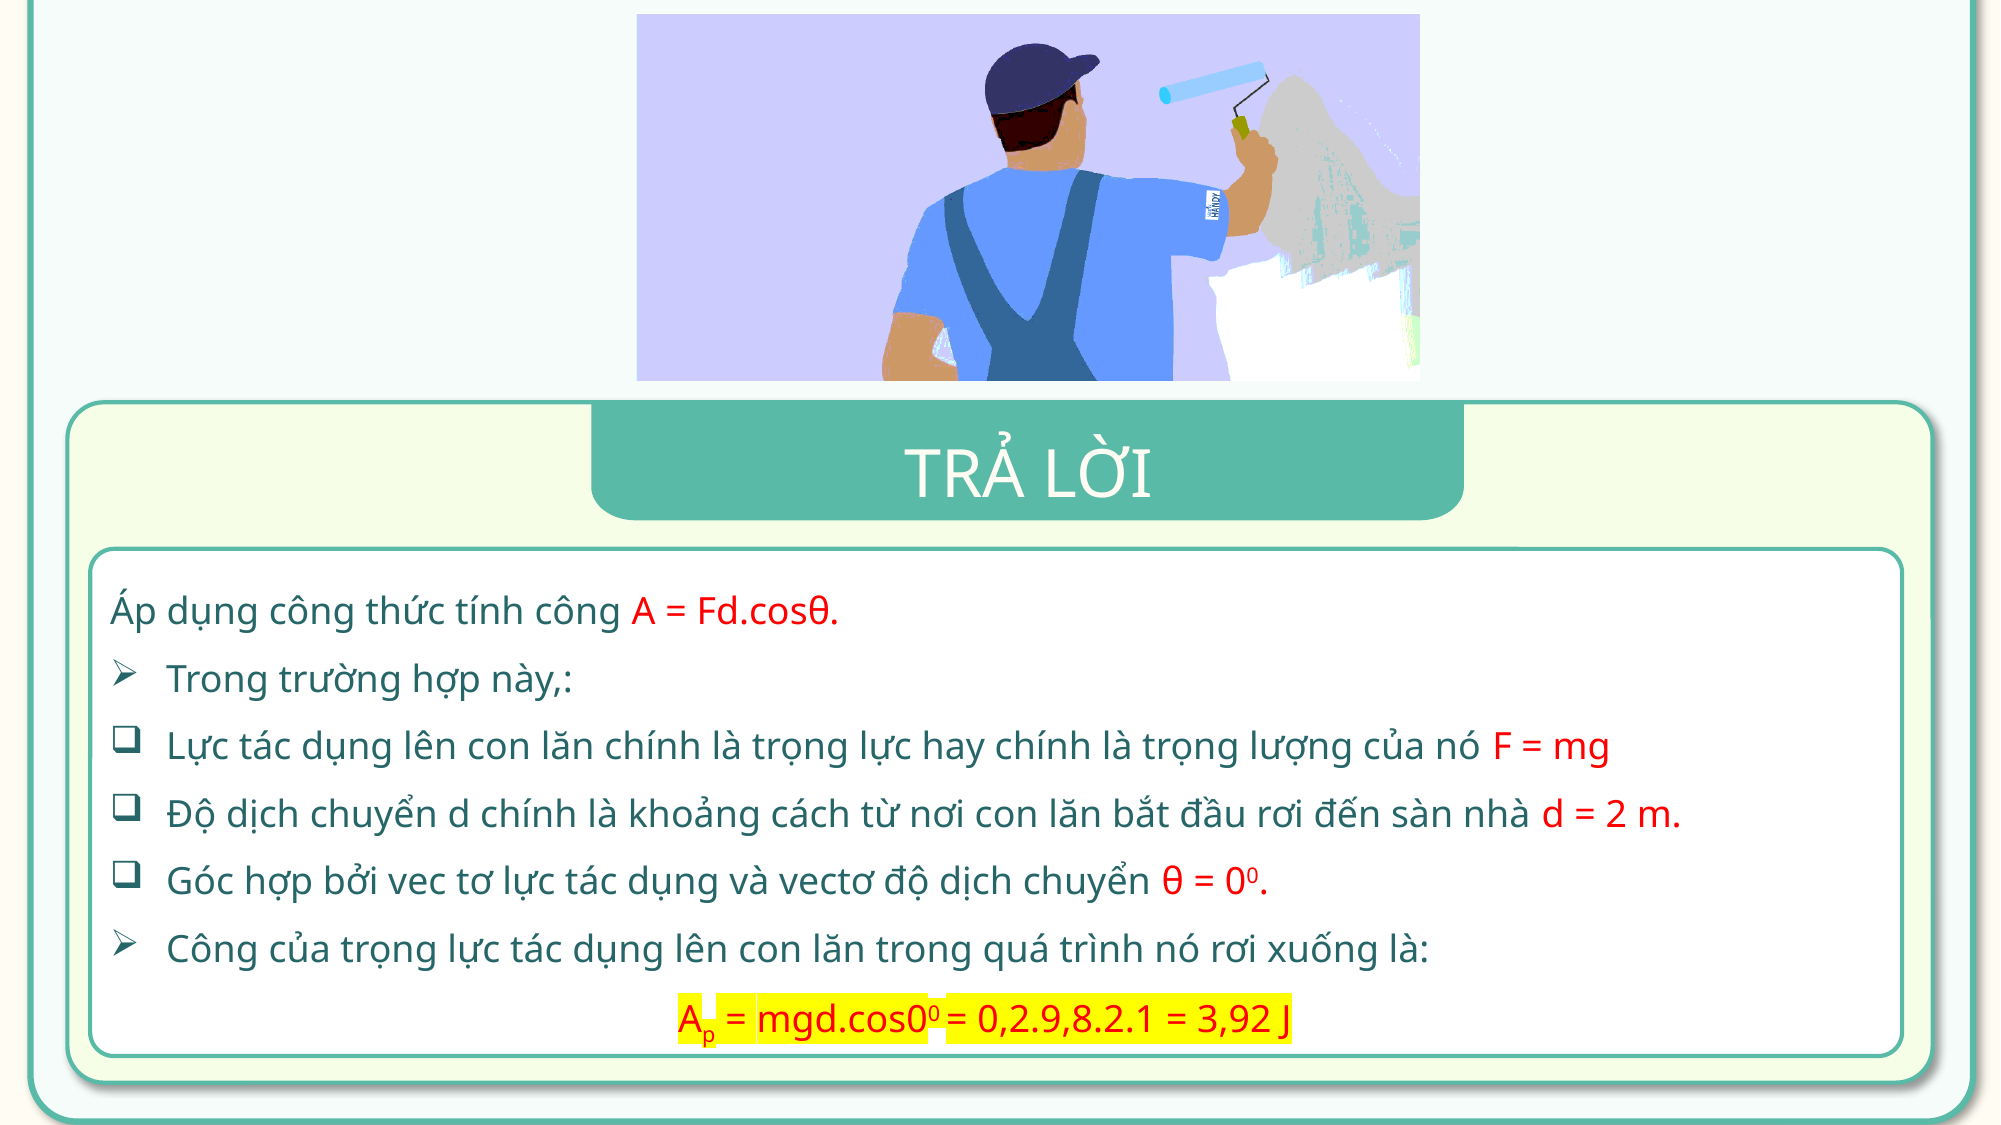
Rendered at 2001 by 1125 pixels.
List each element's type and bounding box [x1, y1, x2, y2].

text_box [67, 402, 1933, 1083]
text_box [28, 0, 1976, 1124]
picture [635, 13, 1420, 381]
